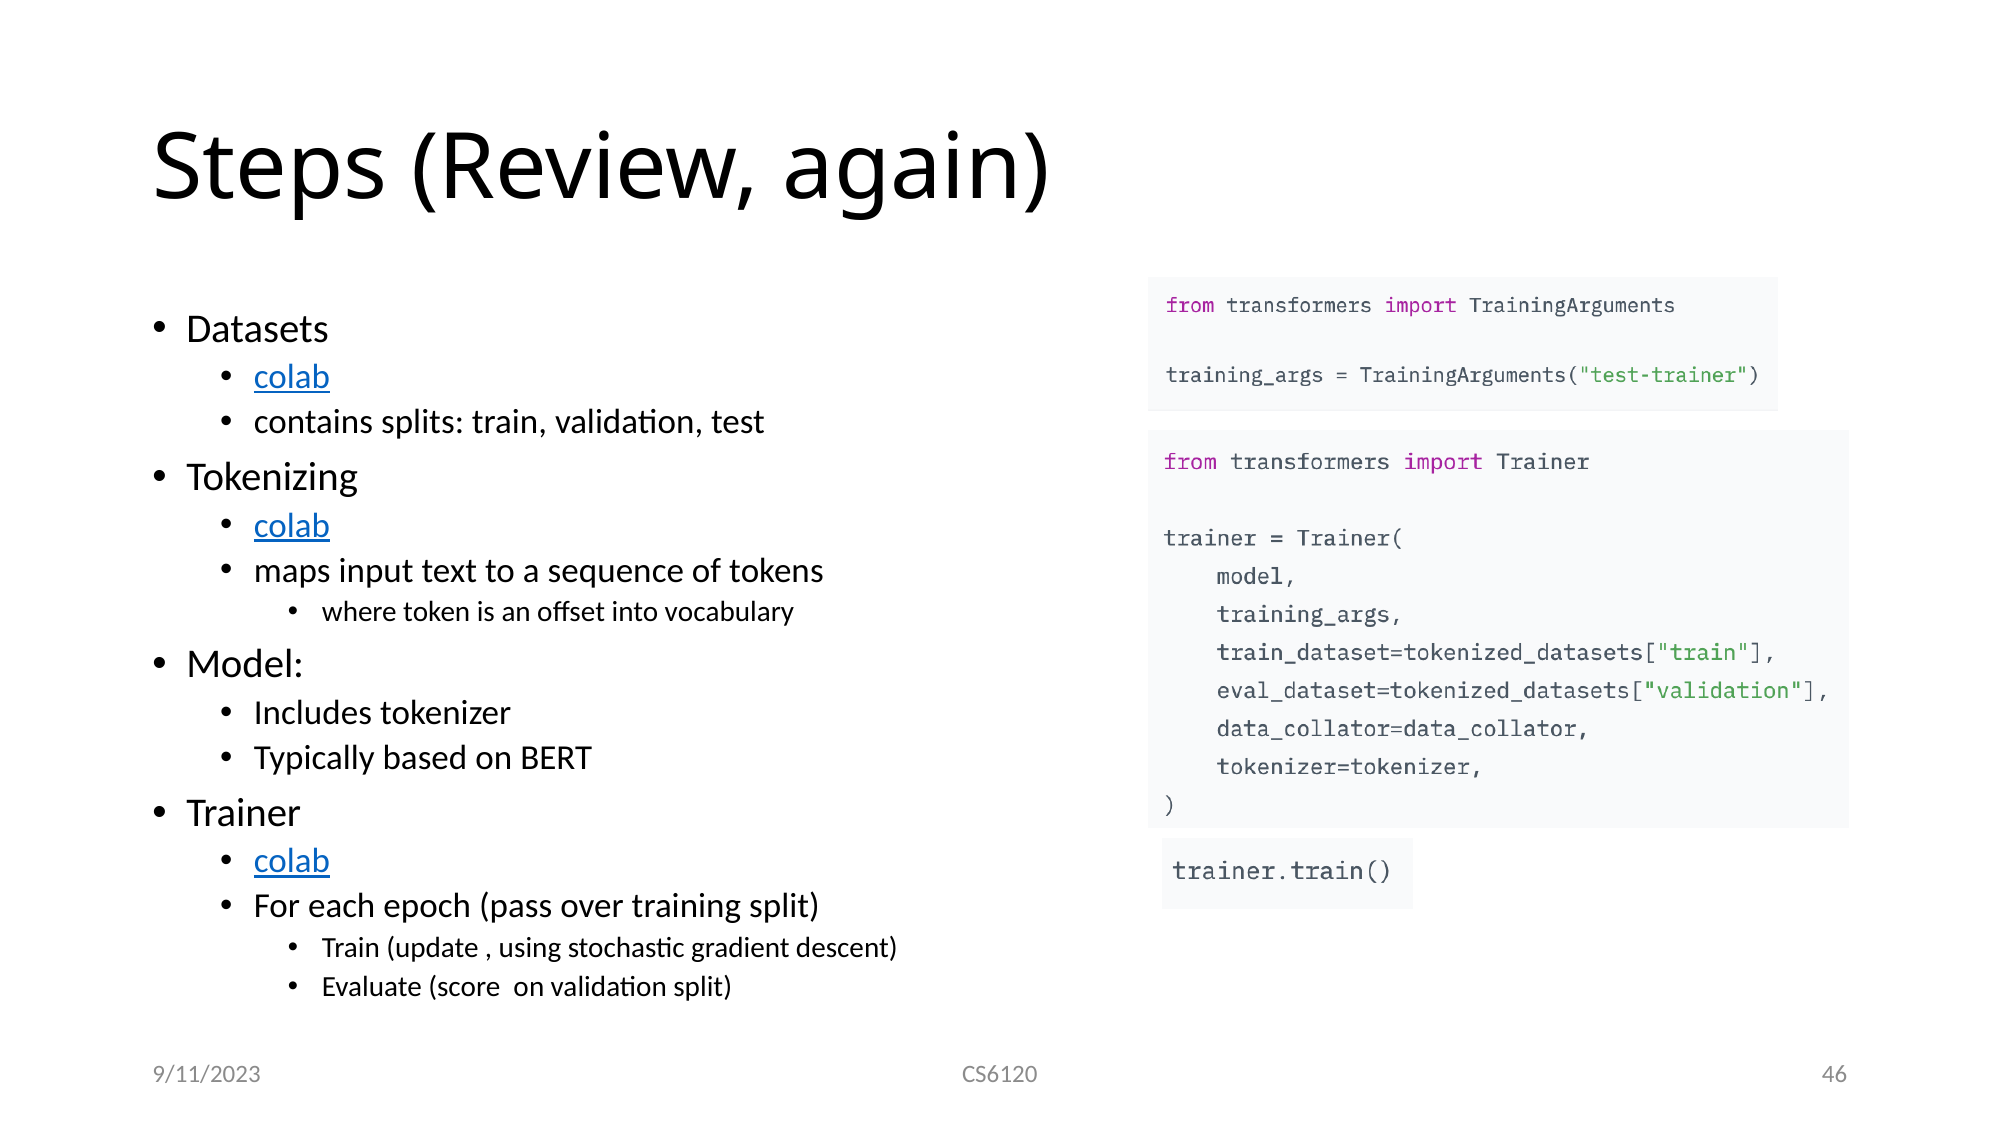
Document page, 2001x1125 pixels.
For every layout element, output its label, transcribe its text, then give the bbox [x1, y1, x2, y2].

title Steps (Review, again) [137, 59, 1863, 278]
picture [1148, 430, 1849, 828]
picture [1162, 838, 1413, 909]
slide_number 46 [1412, 1042, 1863, 1103]
footer CS6120 [662, 1042, 1338, 1103]
picture [1148, 277, 1778, 412]
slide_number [137, 1042, 588, 1103]
